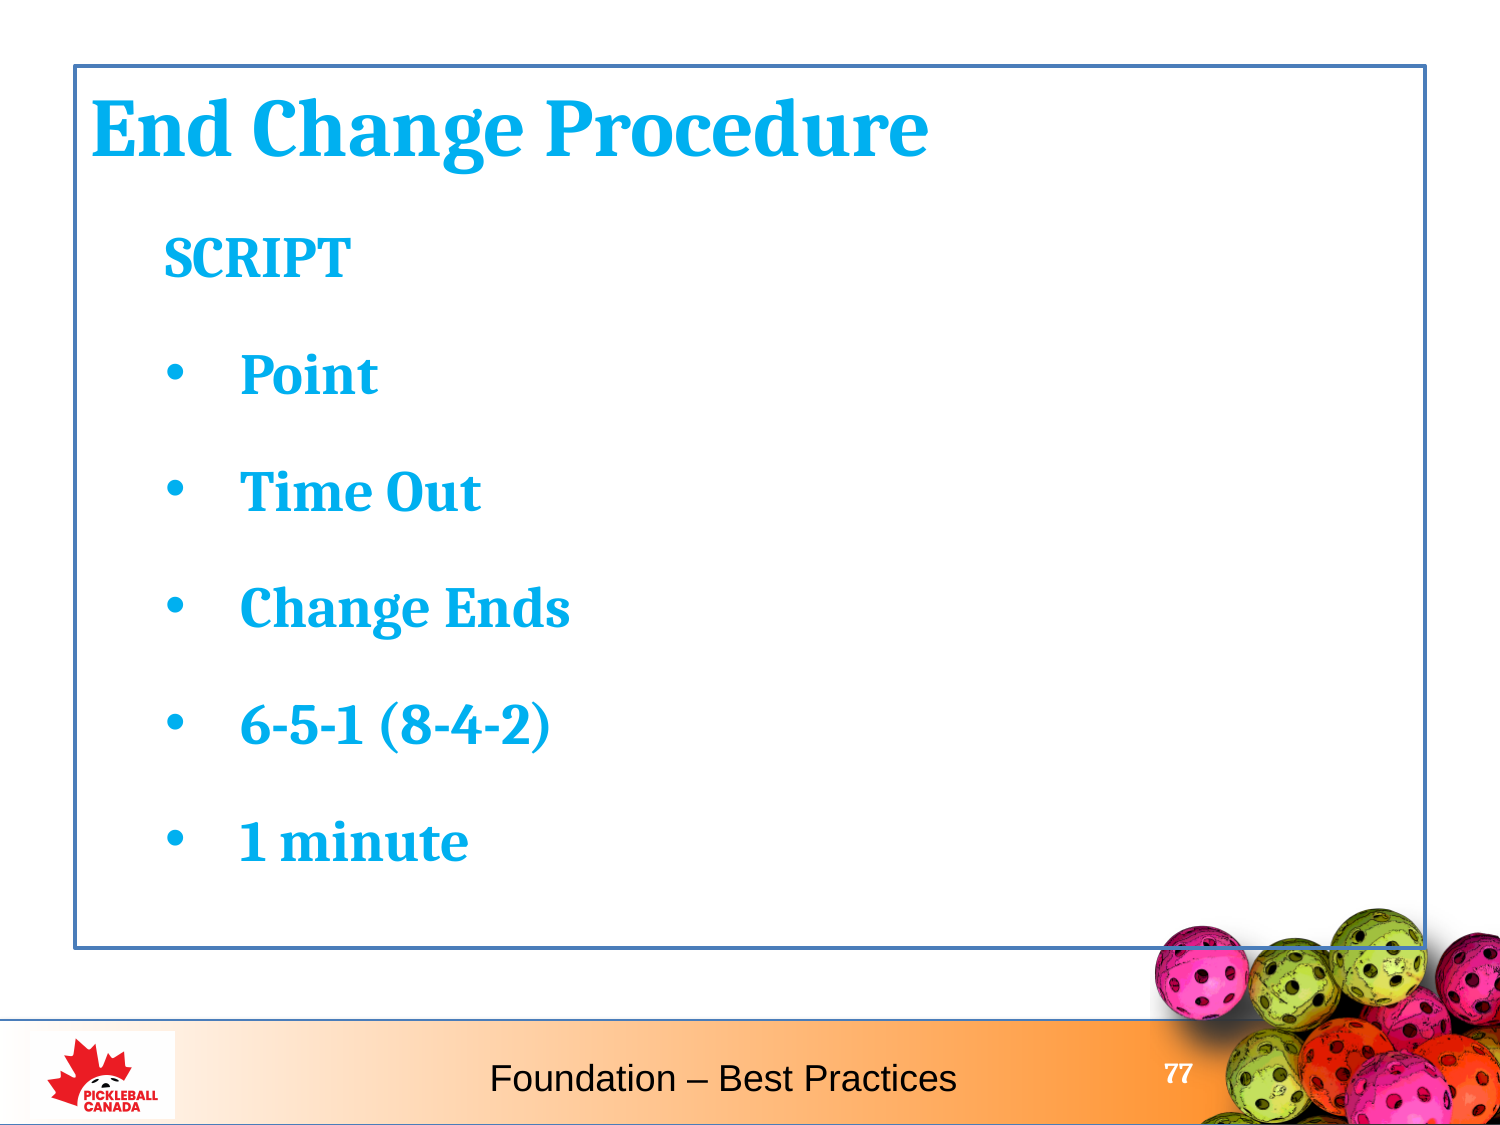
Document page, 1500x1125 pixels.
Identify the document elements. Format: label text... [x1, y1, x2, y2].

text_box End Change Procedure SCRIPT Point Time Out Change Ends 6-5-1 (8-4-2) 1 minute [74, 65, 1425, 948]
picture [30, 1031, 175, 1119]
picture [1150, 900, 1500, 1125]
